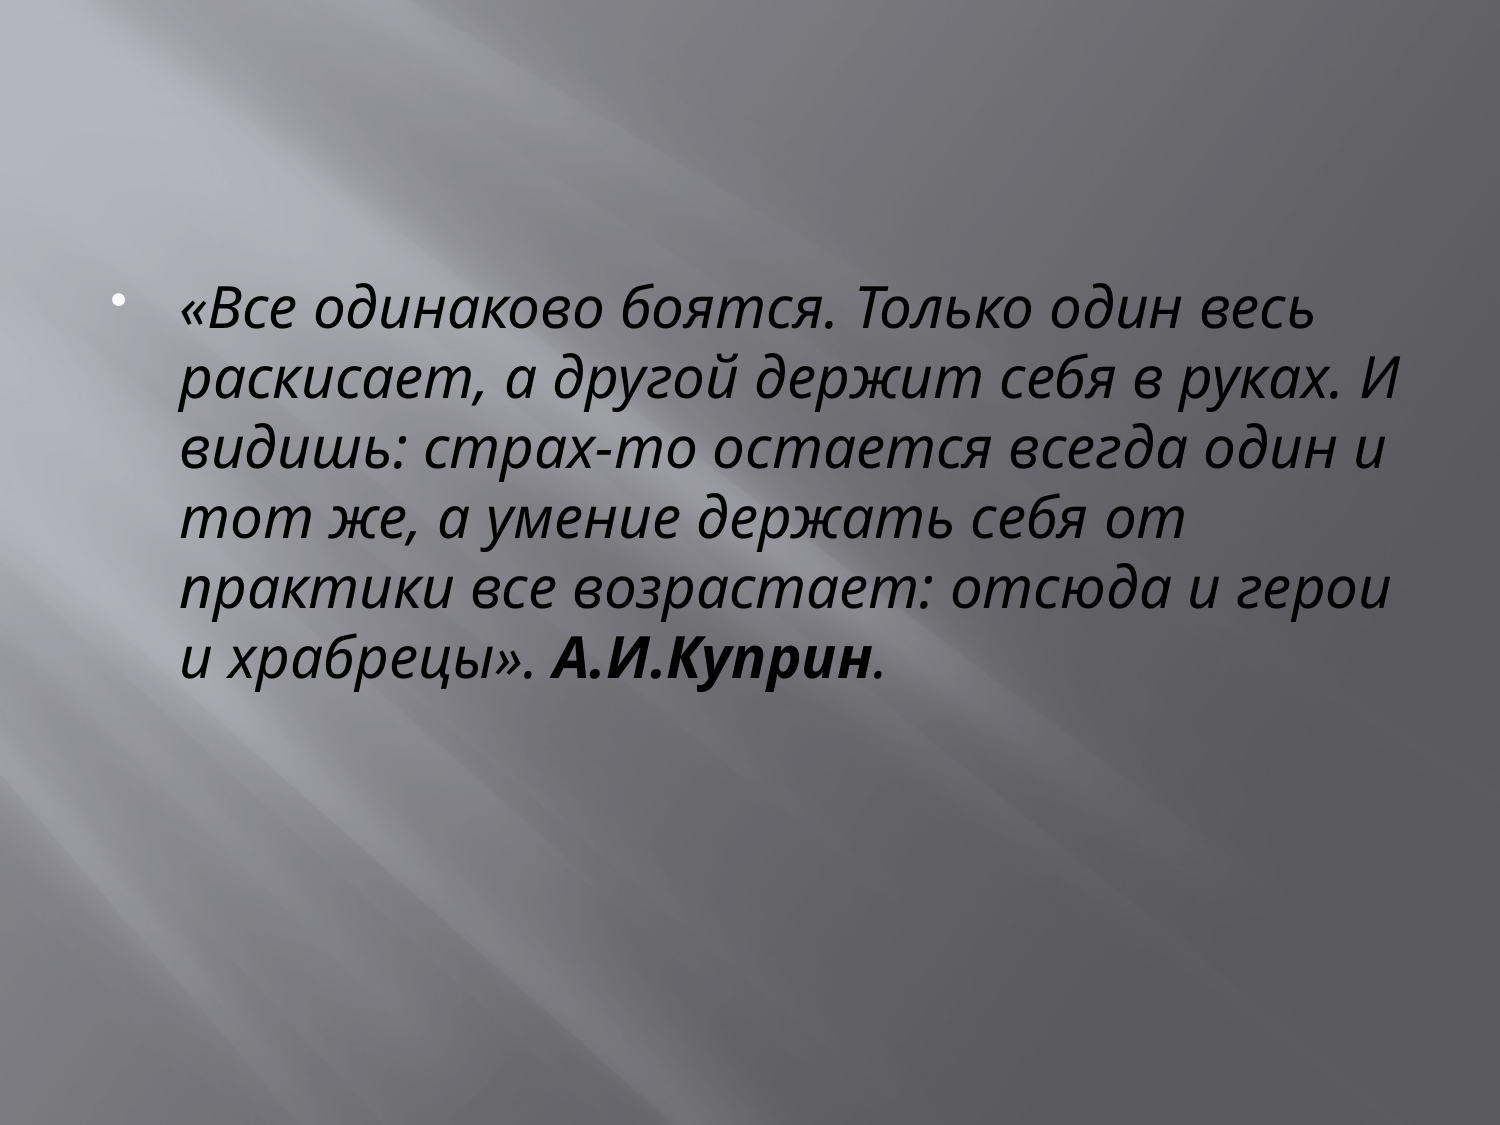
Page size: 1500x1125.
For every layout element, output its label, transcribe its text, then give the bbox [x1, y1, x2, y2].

list «Все одинаково боятся. Только один весь раскисает, а другой держит себя в руках. И видишь: страх-то остается всегда один и тот же, а умение держать себя от практики все возрастает: отсюда и герои и храбрецы». А.И.Куприн. [75, 262, 1425, 1035]
